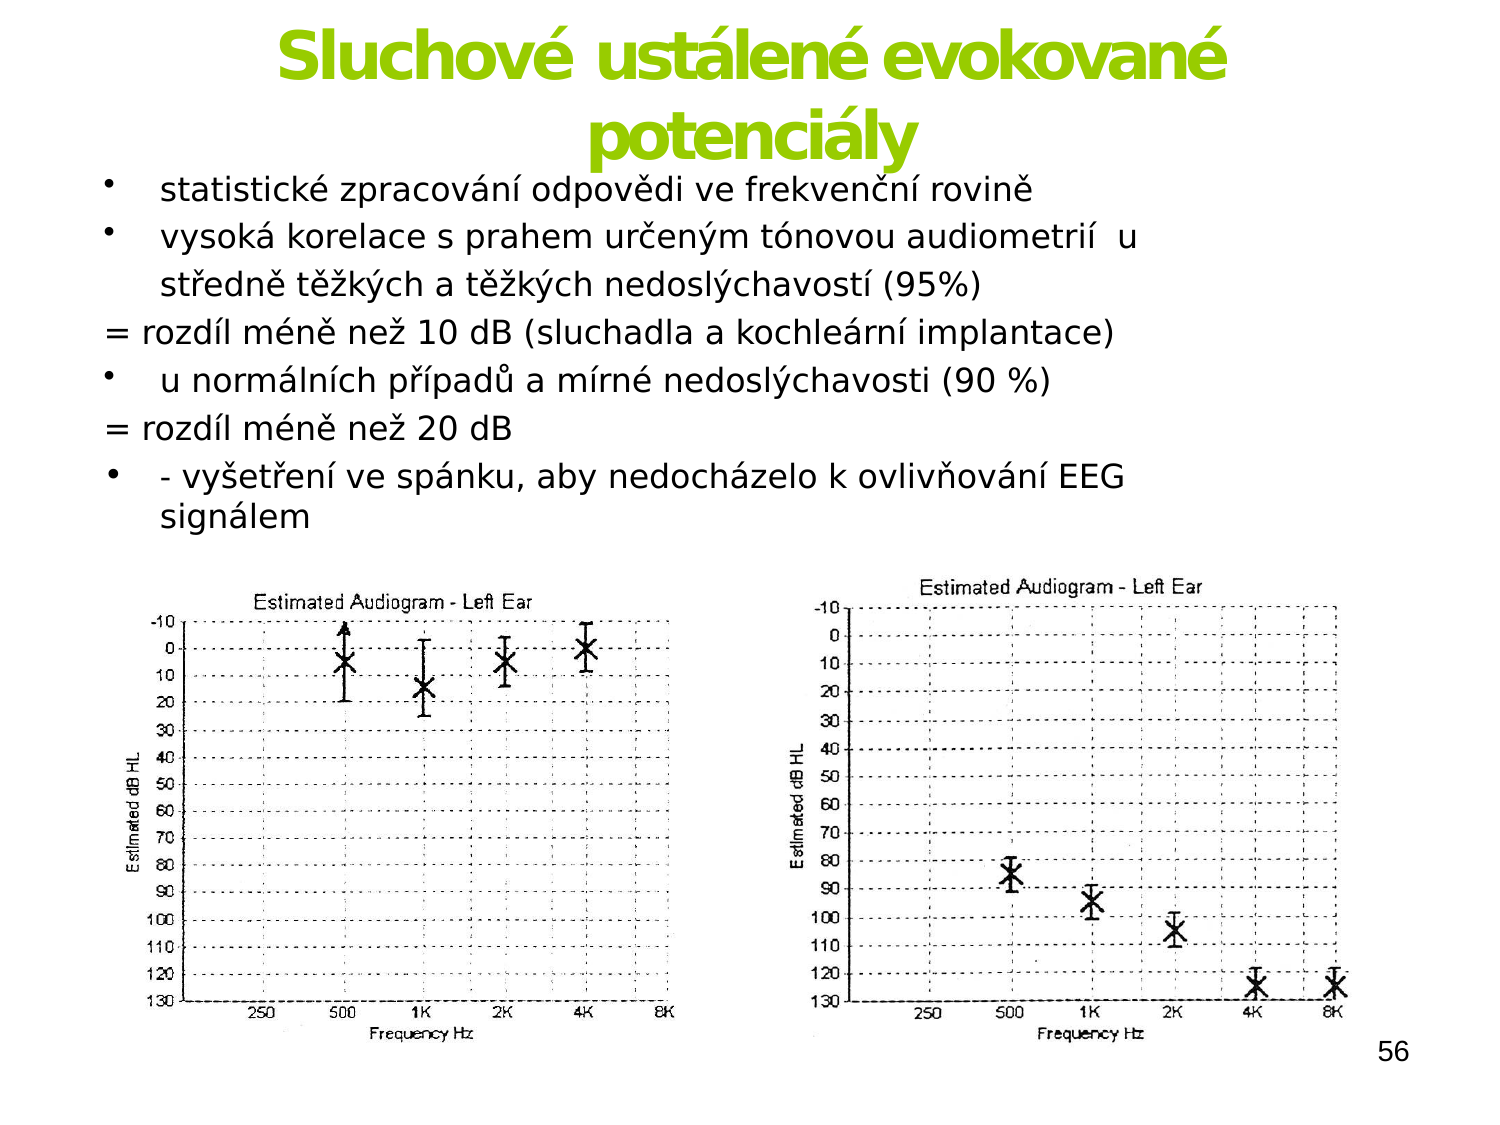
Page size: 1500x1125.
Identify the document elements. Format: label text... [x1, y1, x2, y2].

text_box [123, 574, 691, 1049]
text_box statistické zpracování odpovědi ve frekvenční rovině vysoká korelace s prahem určeným tónovou audiometrií u středně těžkých a těžkých nedoslýchavostí (95%) = rozdíl méně než 10 dB (sluchadla a kochleární implantace) u normálních případů a mírné nedoslýchavosti (90 %) = rozdíl méně než 20 dB - vyšetření ve spánku, aby nedocházelo k ovlivňování EEG signálem [101, 157, 1174, 535]
slide_number 56 [1074, 1024, 1425, 1103]
title Sluchové ustálené evokované potenciály [102, 0, 1402, 187]
text_box [785, 575, 1353, 1048]
